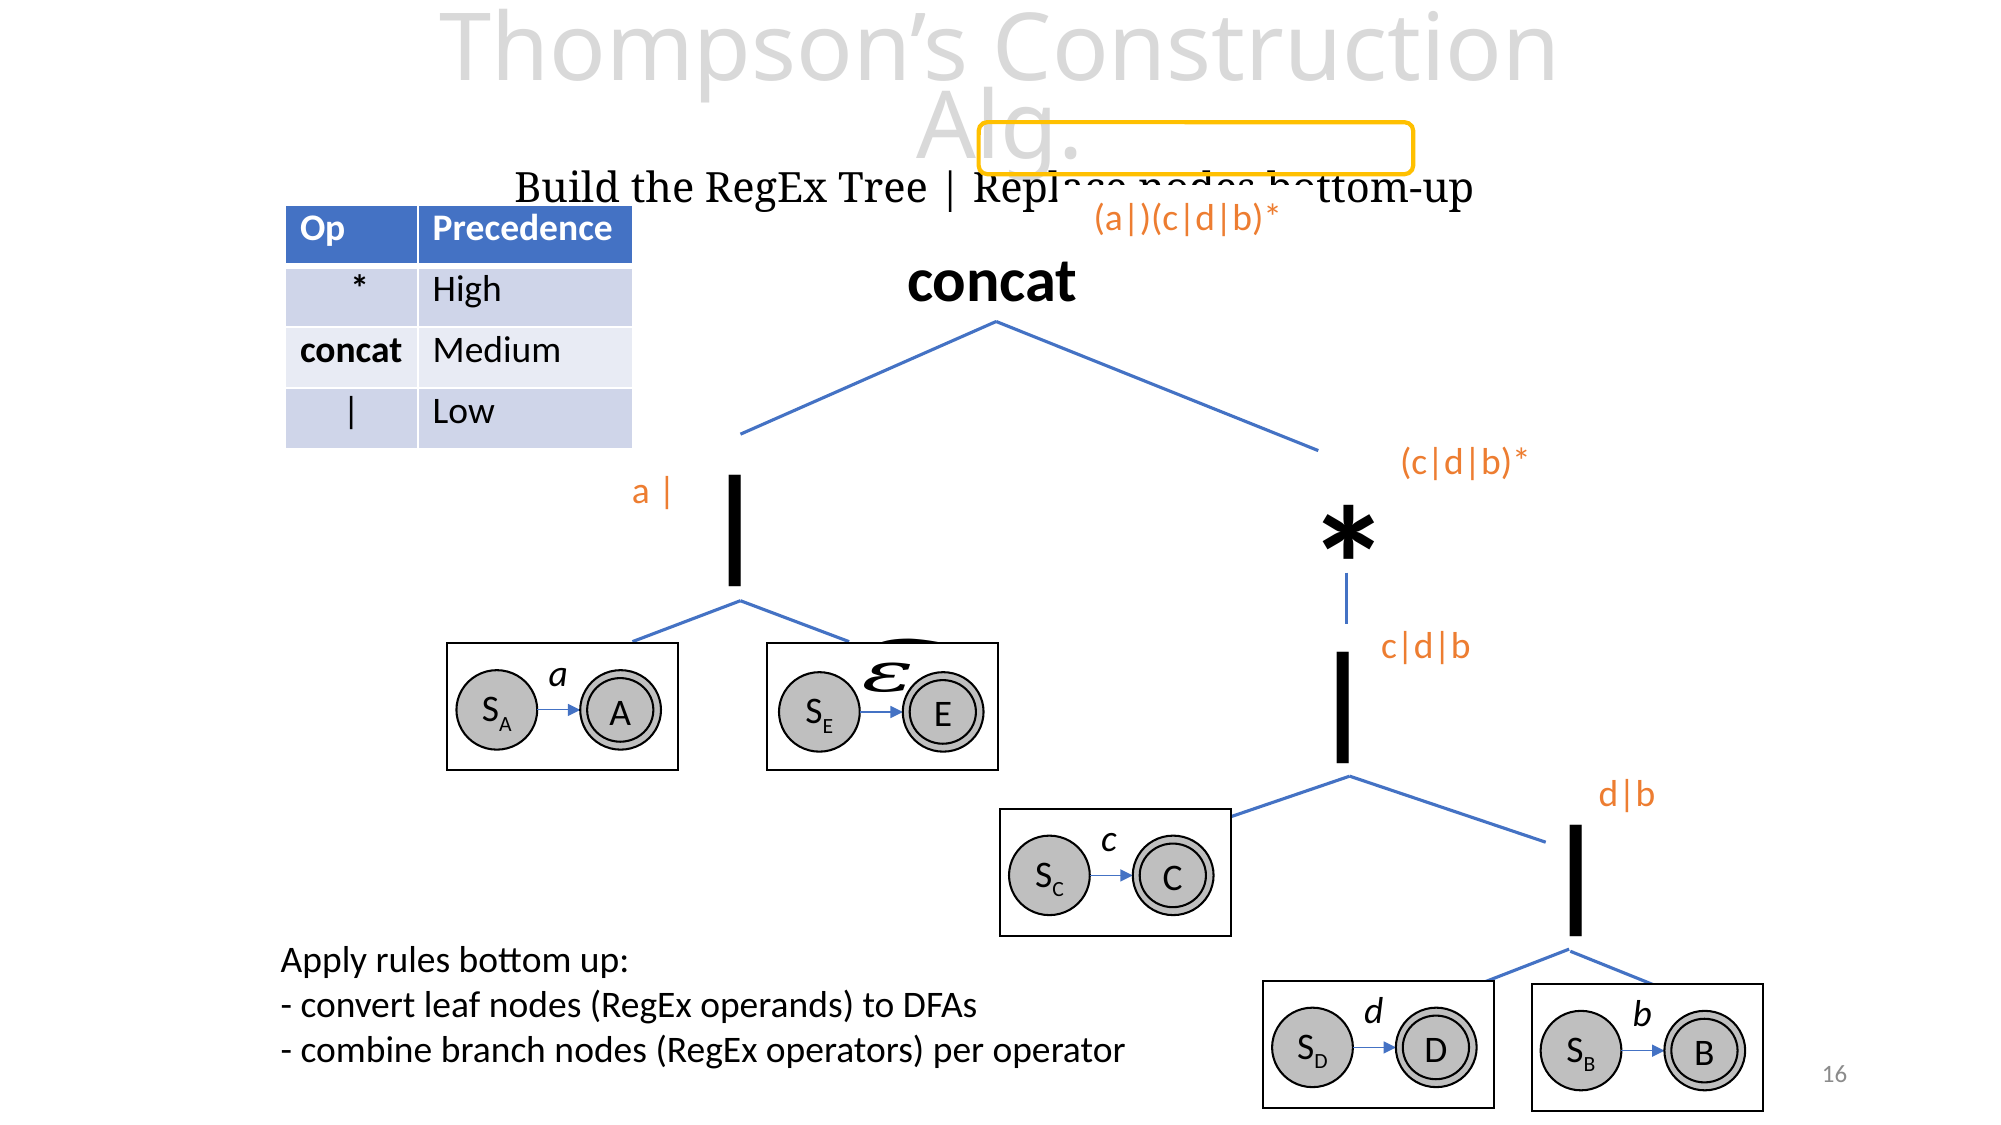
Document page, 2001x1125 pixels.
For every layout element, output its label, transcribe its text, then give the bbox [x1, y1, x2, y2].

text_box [766, 643, 998, 771]
table_header Op [286, 206, 417, 263]
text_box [1531, 982, 1763, 1111]
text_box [1104, 611, 1677, 950]
table_cell Low [419, 389, 607, 448]
table_cell High [419, 269, 607, 326]
table_cell | [286, 389, 417, 448]
text_box Apply rules bottom up: - convert leaf nodes (RegEx operands) to DFAs - combine branch nodes (RegEx operators) per operator [265, 928, 1153, 1078]
table_header Precedence [419, 206, 632, 263]
table_cell Medium [419, 328, 607, 387]
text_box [607, 231, 1560, 519]
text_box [1387, 784, 1738, 1121]
slide_number 16 [1764, 1042, 1863, 1103]
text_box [1292, 450, 1495, 674]
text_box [1263, 978, 1495, 1108]
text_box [1000, 806, 1231, 936]
text_box [977, 121, 1415, 176]
title Thompson’s Construction Alg. Build the RegEx Tree | Replace nodes bottom-up [353, 4, 1647, 222]
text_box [447, 641, 679, 771]
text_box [554, 434, 952, 753]
table_cell concat [286, 328, 417, 387]
table_cell * [286, 269, 417, 326]
